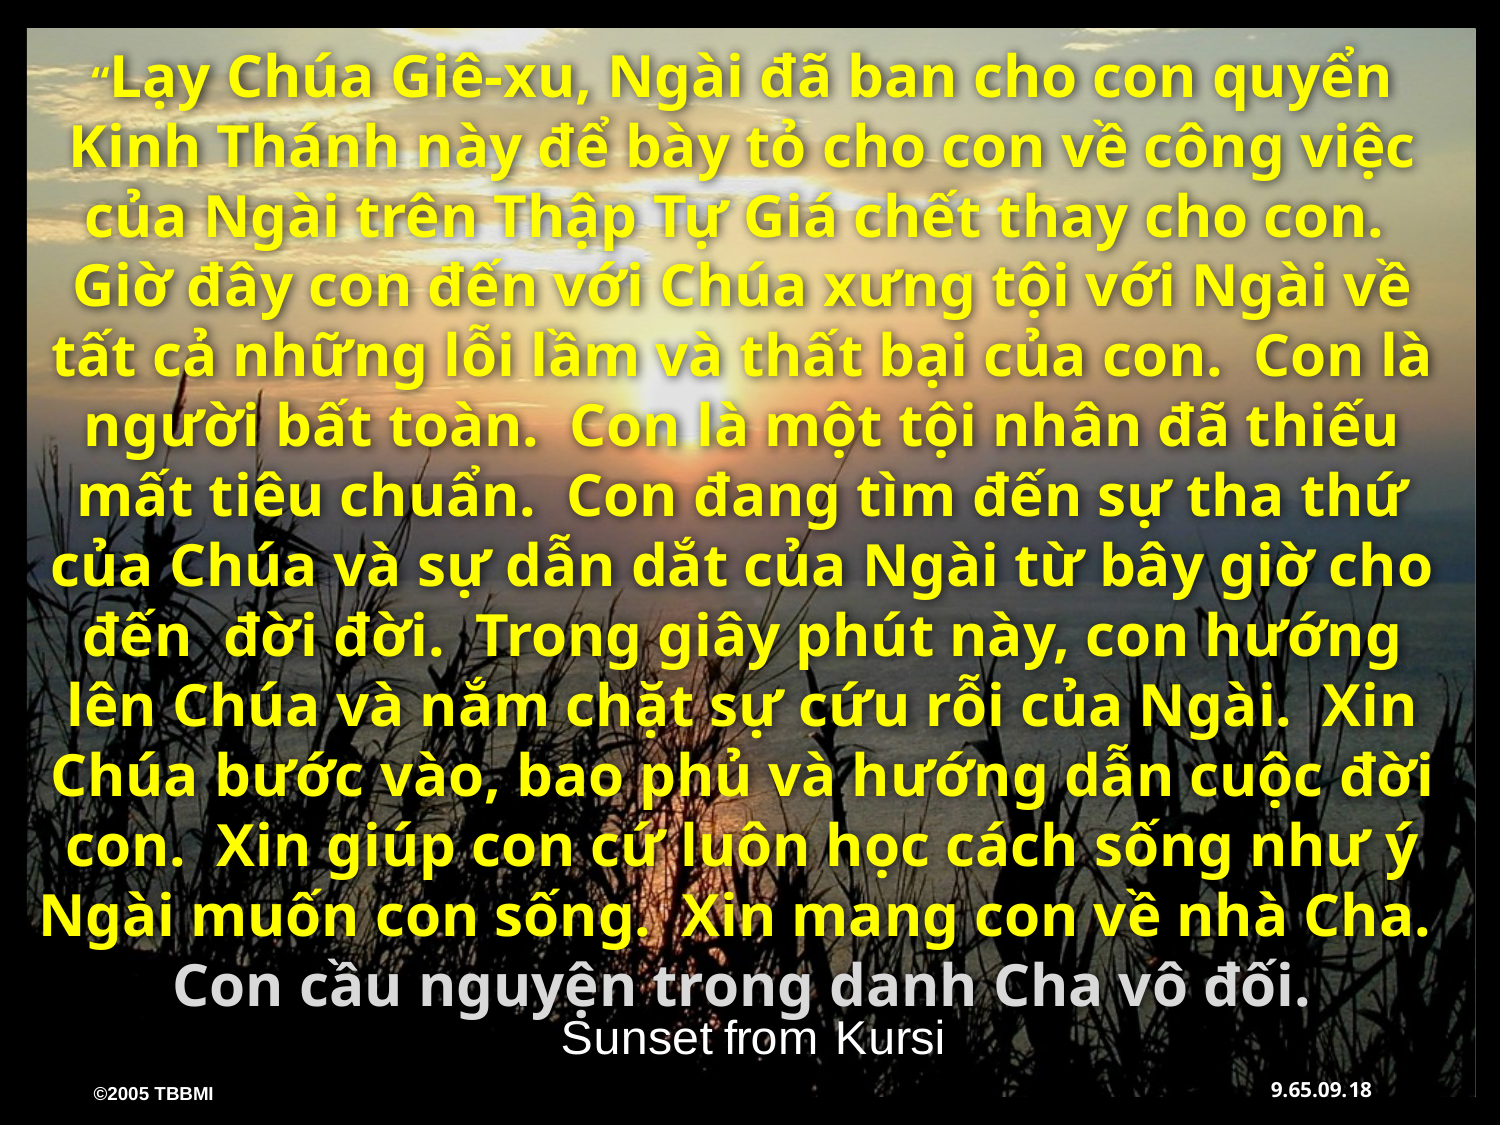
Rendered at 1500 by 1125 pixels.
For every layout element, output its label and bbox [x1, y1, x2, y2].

text_box [0, 0, 1500, 1125]
